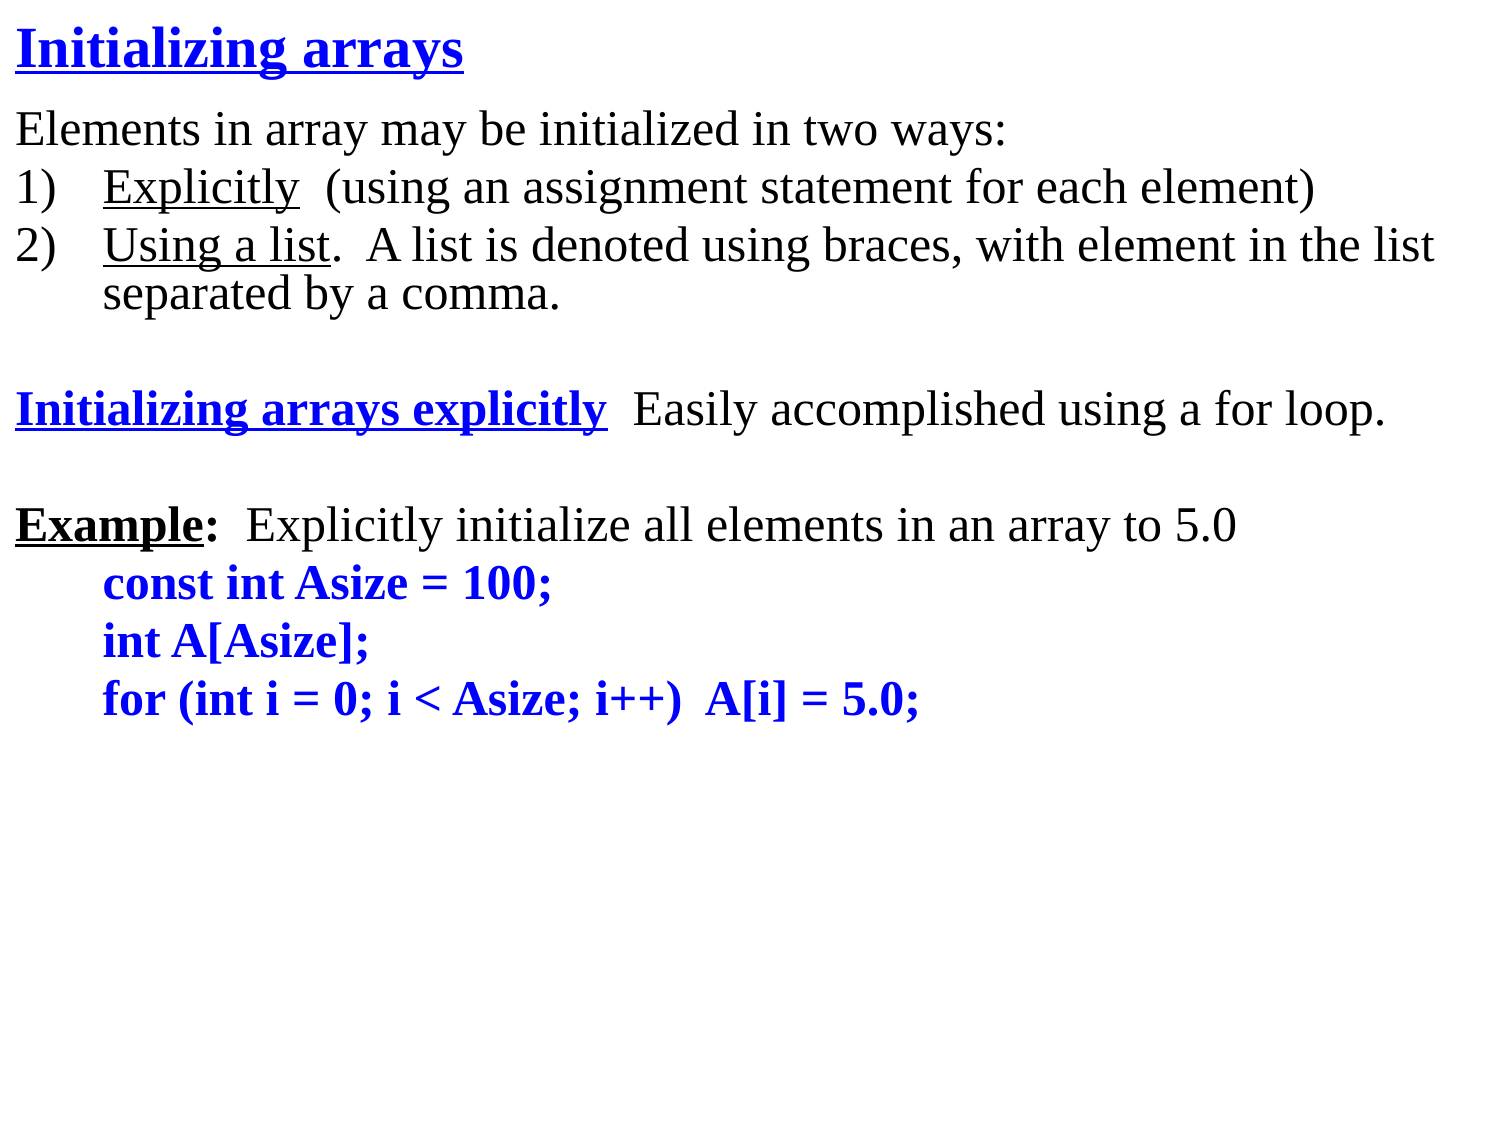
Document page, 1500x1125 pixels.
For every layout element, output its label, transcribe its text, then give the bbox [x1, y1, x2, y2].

list Elements in array may be initialized in two ways: Explicitly (using an assignment statement for each element) Using a list. A list is denoted using braces, with element in the list separated by a comma. Initializing arrays explicitly Easily accomplished using a for loop. Example: Explicitly initialize all elements in an array to 5.0 const int Asize = 100; int A[Asize]; for (int i = 0; i < Asize; i++) A[i] = 5.0; [0, 99, 1500, 769]
title Initializing arrays [0, 0, 1276, 88]
